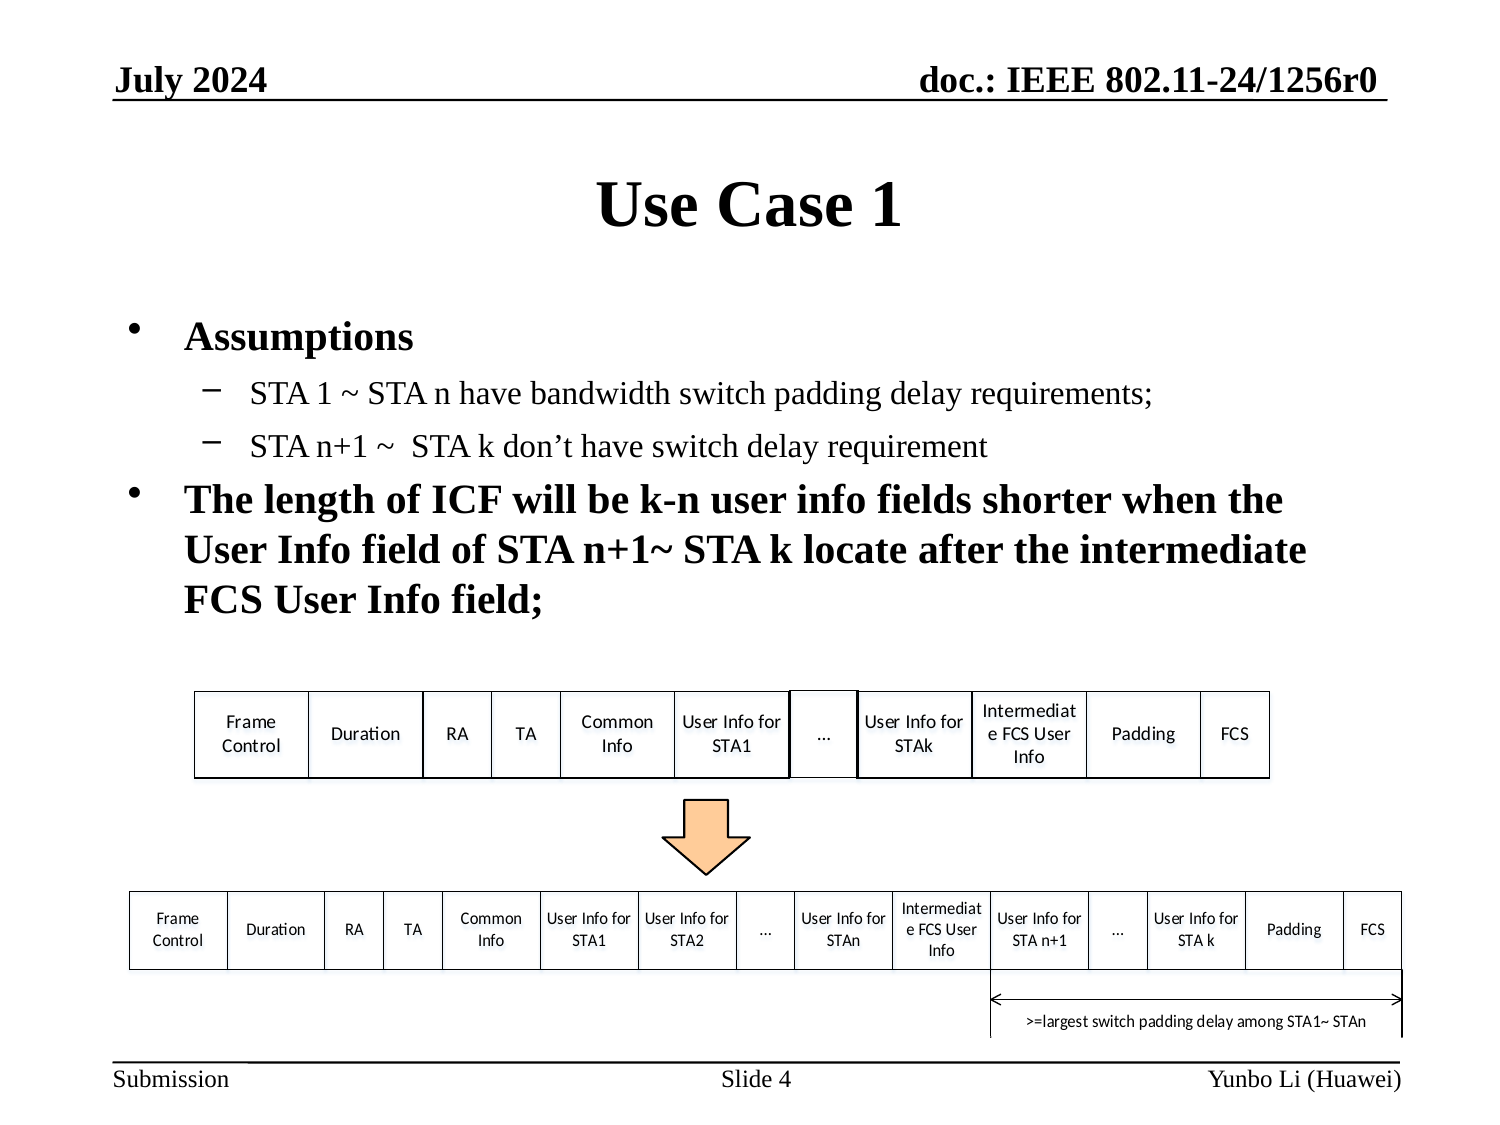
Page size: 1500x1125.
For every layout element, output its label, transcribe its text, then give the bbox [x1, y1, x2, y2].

footer Yunbo Li (Huawei) [1204, 1061, 1402, 1093]
list Assumptions STA 1 ~ STA n have bandwidth switch padding delay requirements; STA n+1 ~ STA k don’t have switch delay requirement The length of ICF will be k-n user info fields shorter when the User Info field of STA n+1~ STA k locate after the intermediate FCS User Info field; [112, 301, 1388, 1038]
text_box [123, 887, 1413, 1038]
text_box [662, 799, 750, 875]
title Use Case 1 [112, 112, 1388, 288]
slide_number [114, 54, 270, 101]
slide_number Slide 4 [712, 1061, 800, 1093]
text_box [187, 674, 1280, 788]
